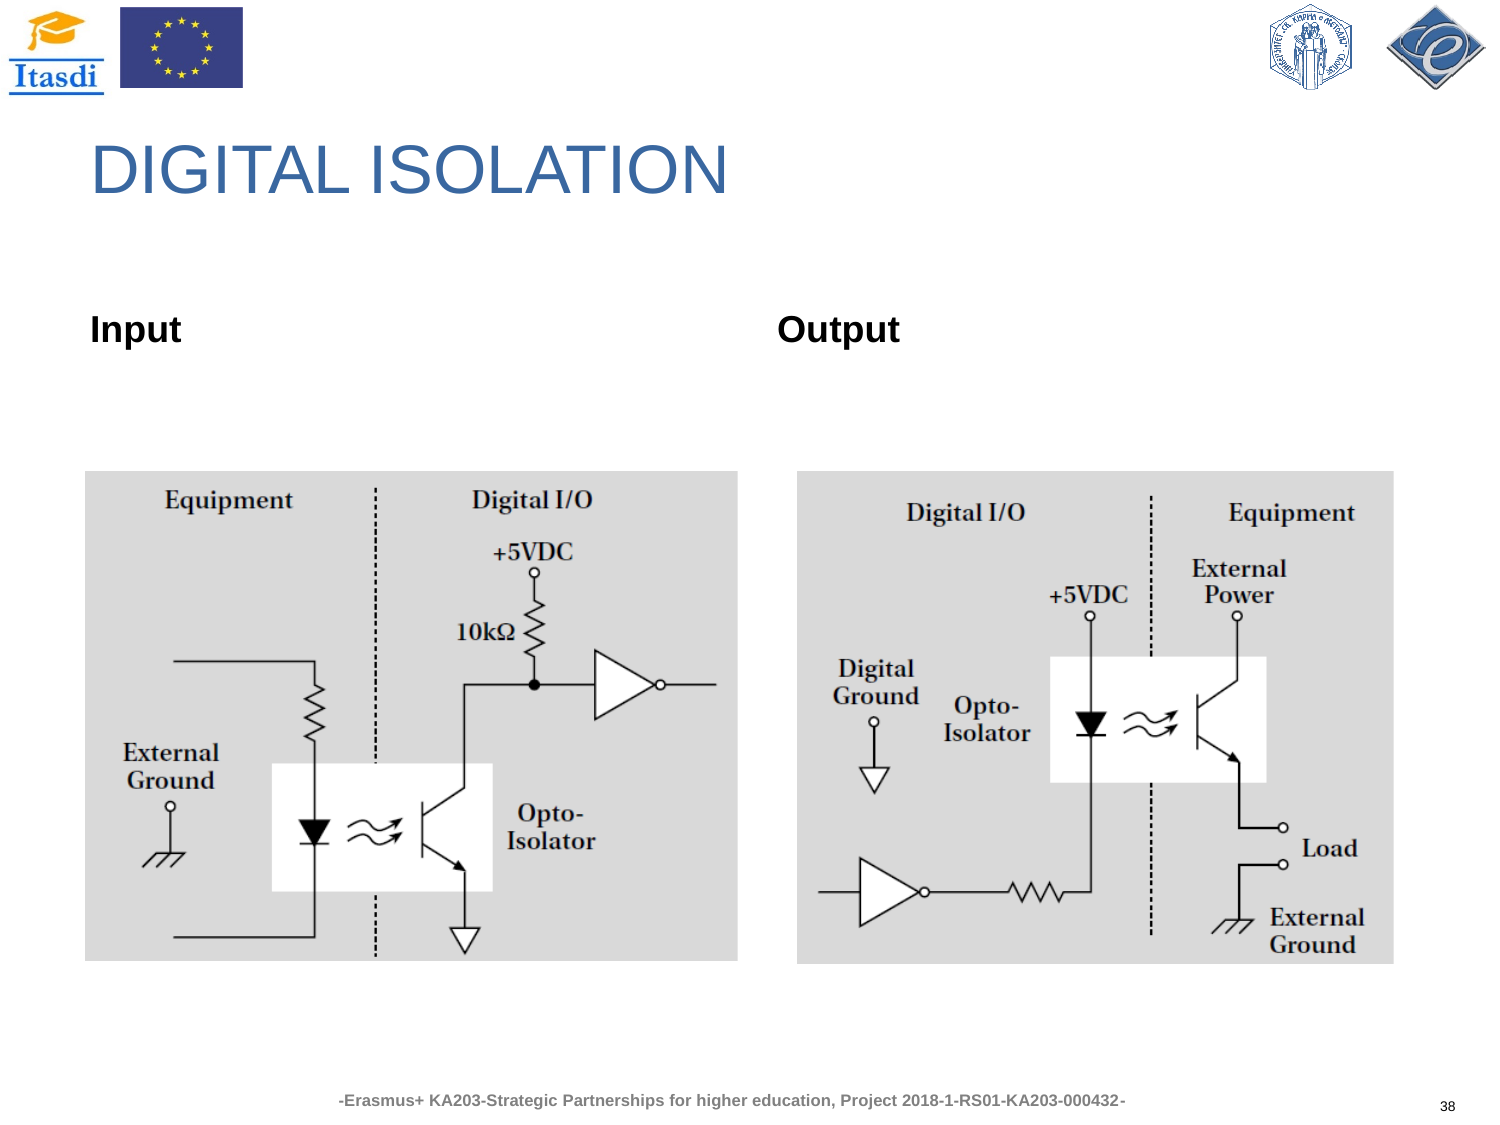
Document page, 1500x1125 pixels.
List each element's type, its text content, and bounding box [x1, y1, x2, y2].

slide_number 38 [1257, 1082, 1471, 1123]
picture [1270, 4, 1352, 90]
title DIGITAL ISOLATION [75, 108, 1426, 224]
list Output [761, 252, 1425, 358]
picture [796, 470, 1394, 964]
picture [84, 470, 738, 962]
picture [1386, 4, 1486, 90]
picture [120, 7, 243, 88]
list Input [75, 252, 738, 358]
picture [1, 0, 113, 104]
